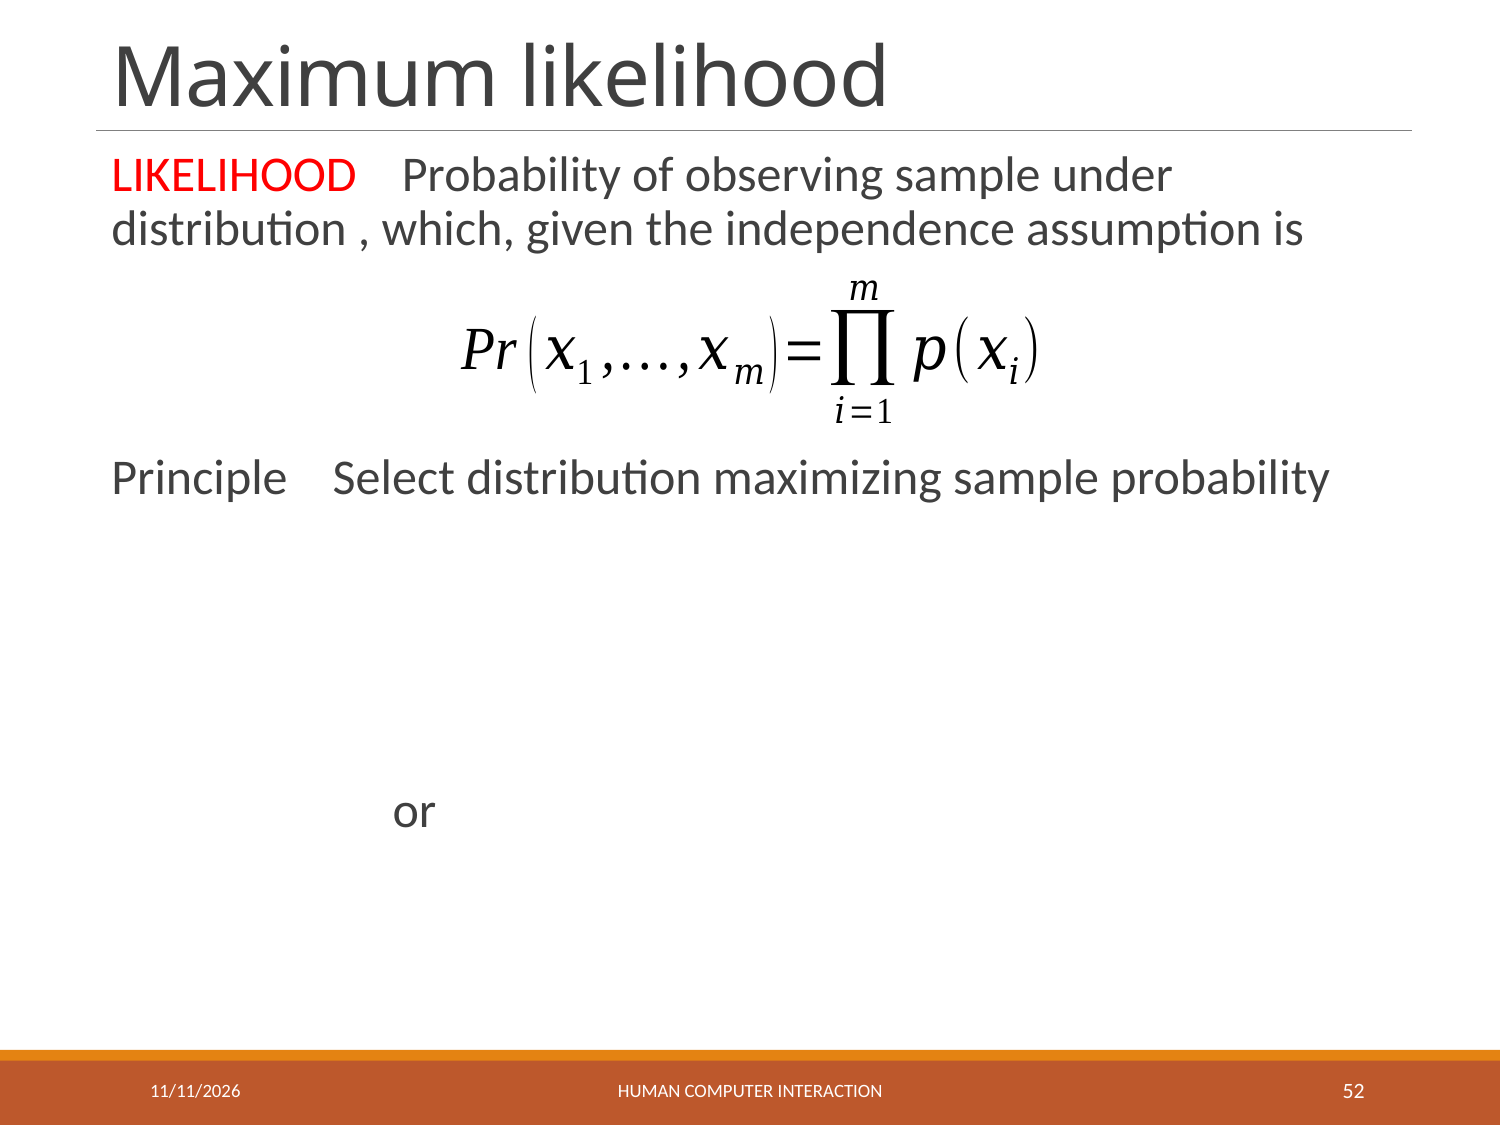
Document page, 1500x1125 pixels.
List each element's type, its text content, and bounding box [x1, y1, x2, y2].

title Maximum likelihood [96, 19, 1413, 131]
footer Human Computer Interaction [453, 1059, 1047, 1120]
slide_number 52 [1218, 1059, 1380, 1120]
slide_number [135, 1059, 440, 1120]
